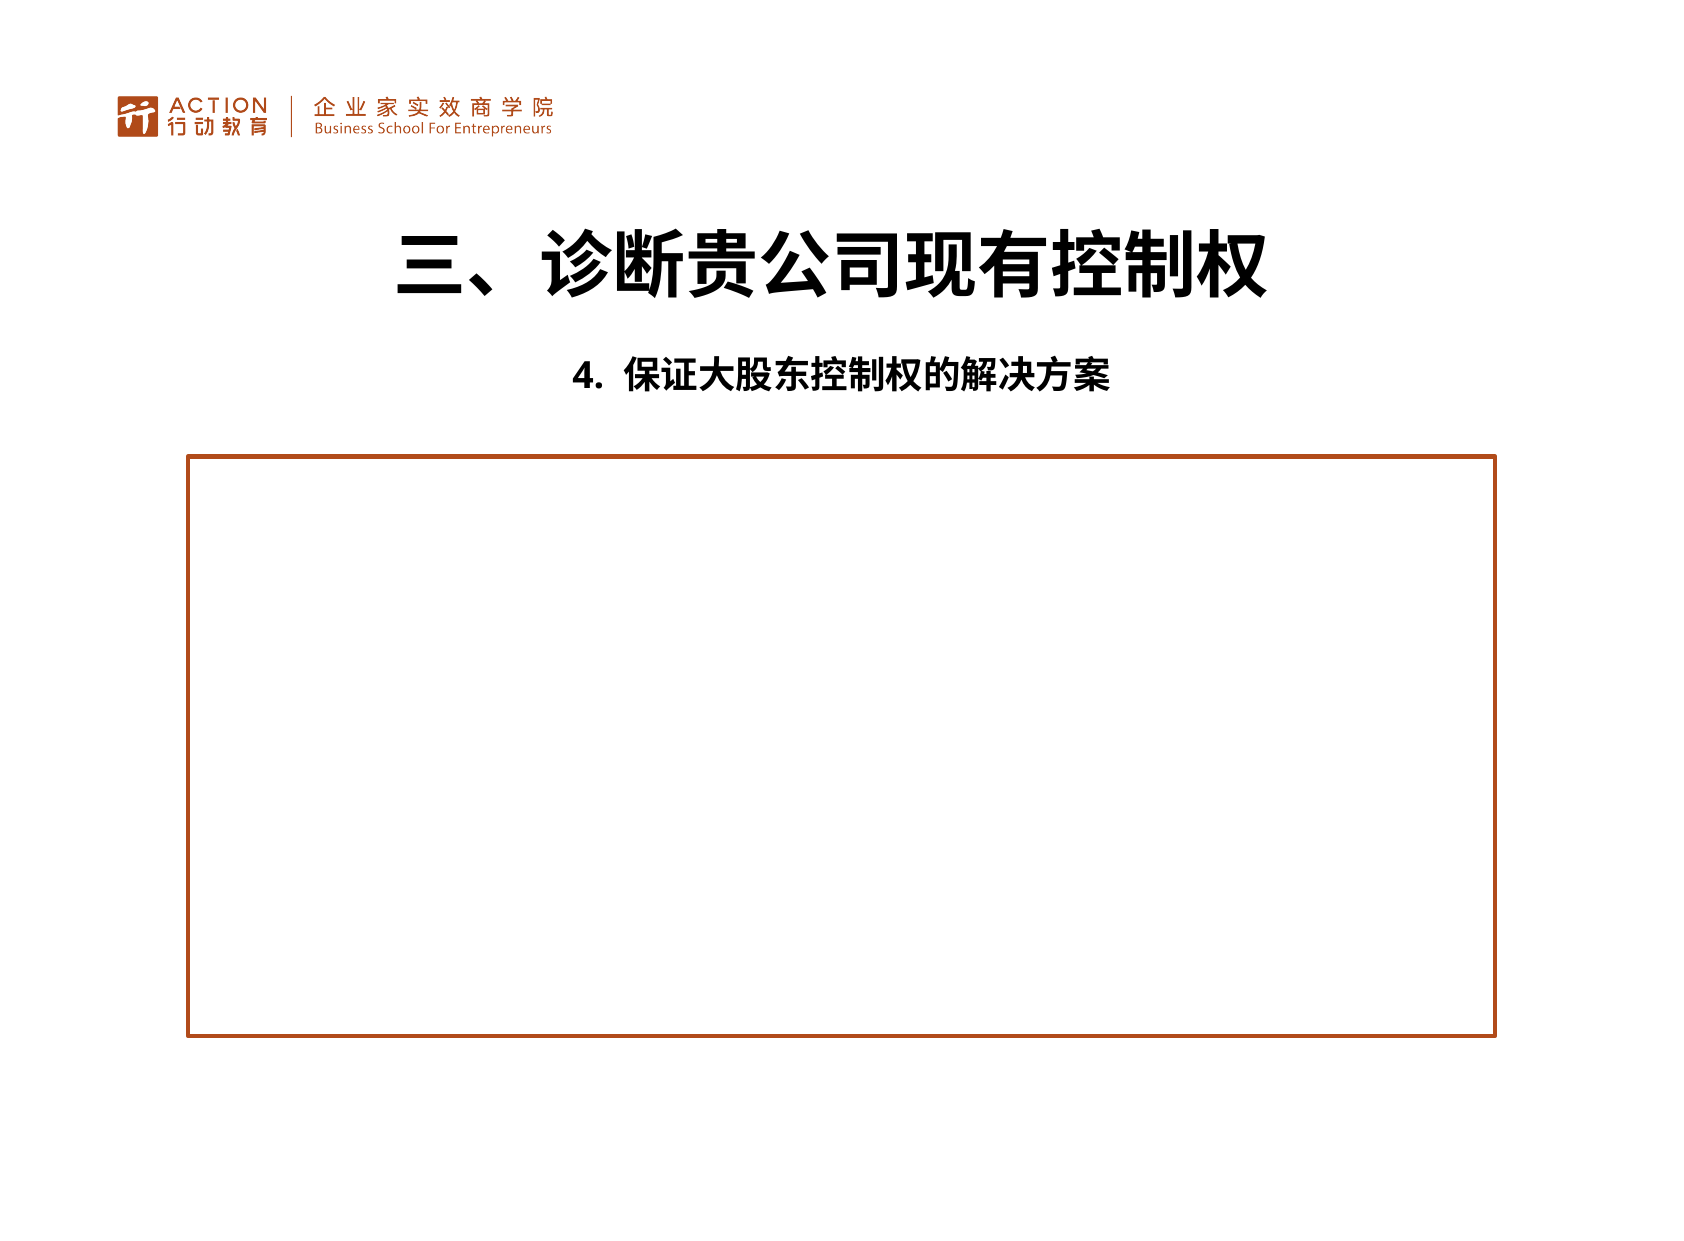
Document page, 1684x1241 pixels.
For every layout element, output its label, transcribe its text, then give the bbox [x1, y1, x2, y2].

text_box [186, 454, 1497, 1038]
picture [72, 37, 598, 193]
text_box 4. 保证大股东控制权的解决方案 [557, 343, 1126, 404]
text_box 三、诊断贵公司现有控制权 [378, 210, 1305, 314]
